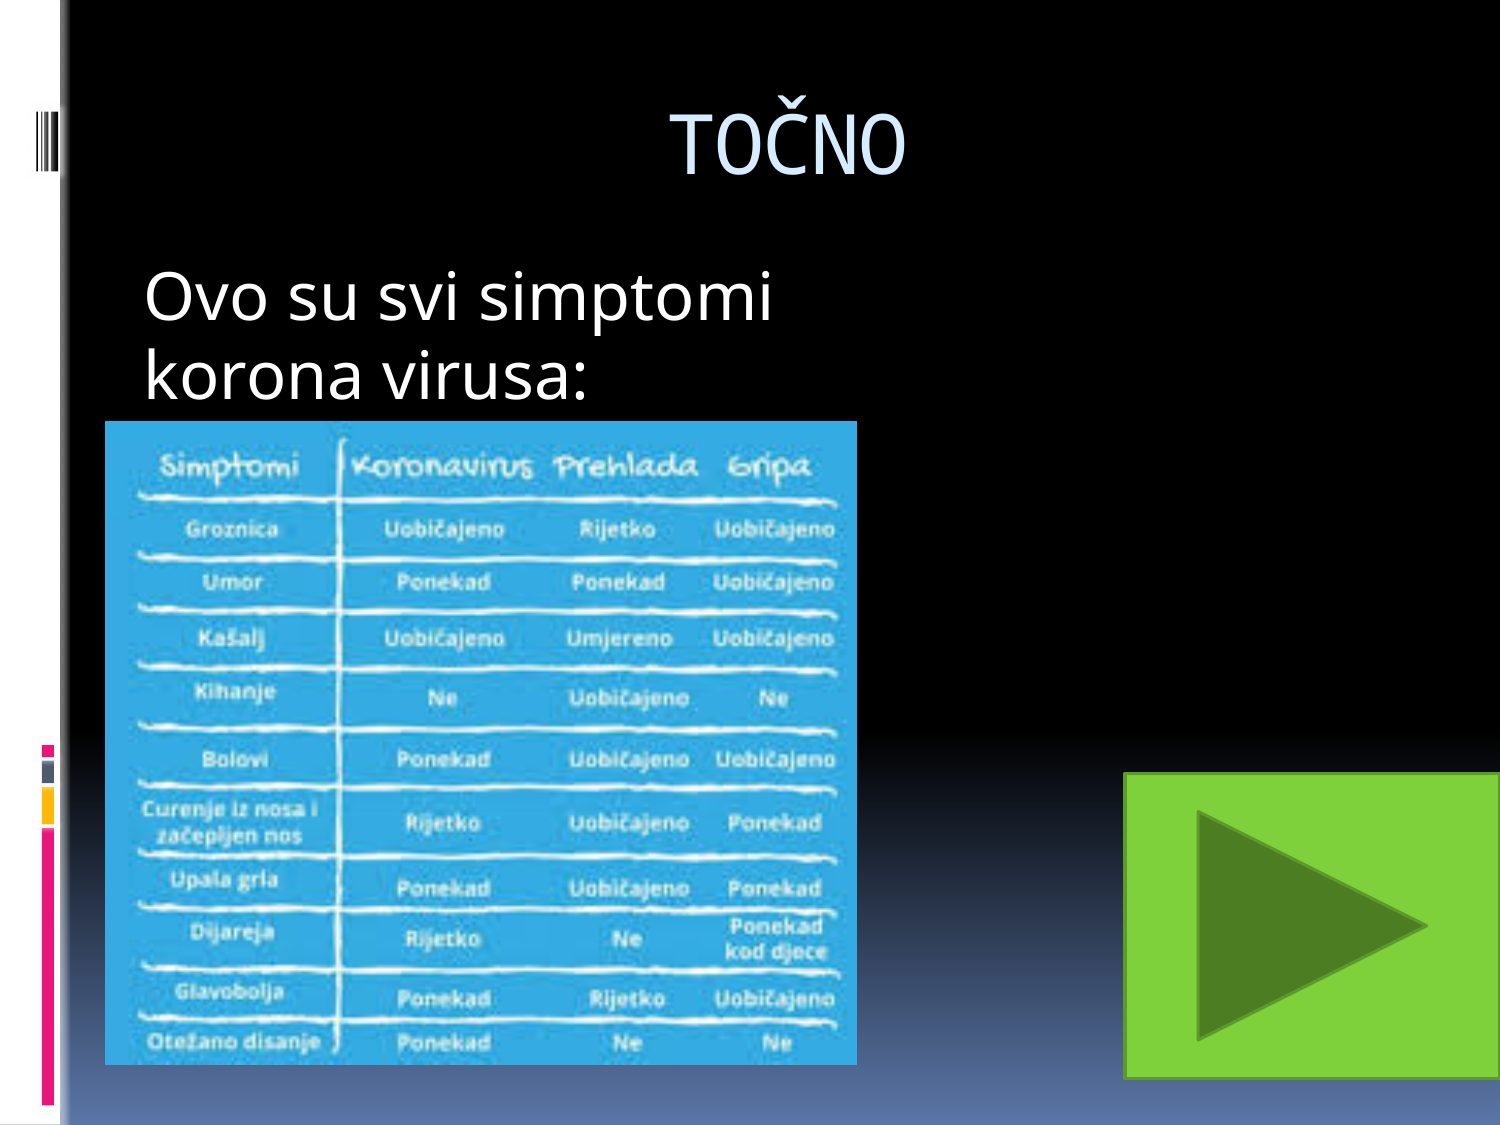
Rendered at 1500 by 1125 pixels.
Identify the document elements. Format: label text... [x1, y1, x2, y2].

title TOČNO [150, 83, 1425, 234]
text_box Ovo su svi simptomi korona virusa: [128, 246, 1008, 421]
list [104, 421, 858, 1066]
text_box [1123, 772, 1500, 1080]
